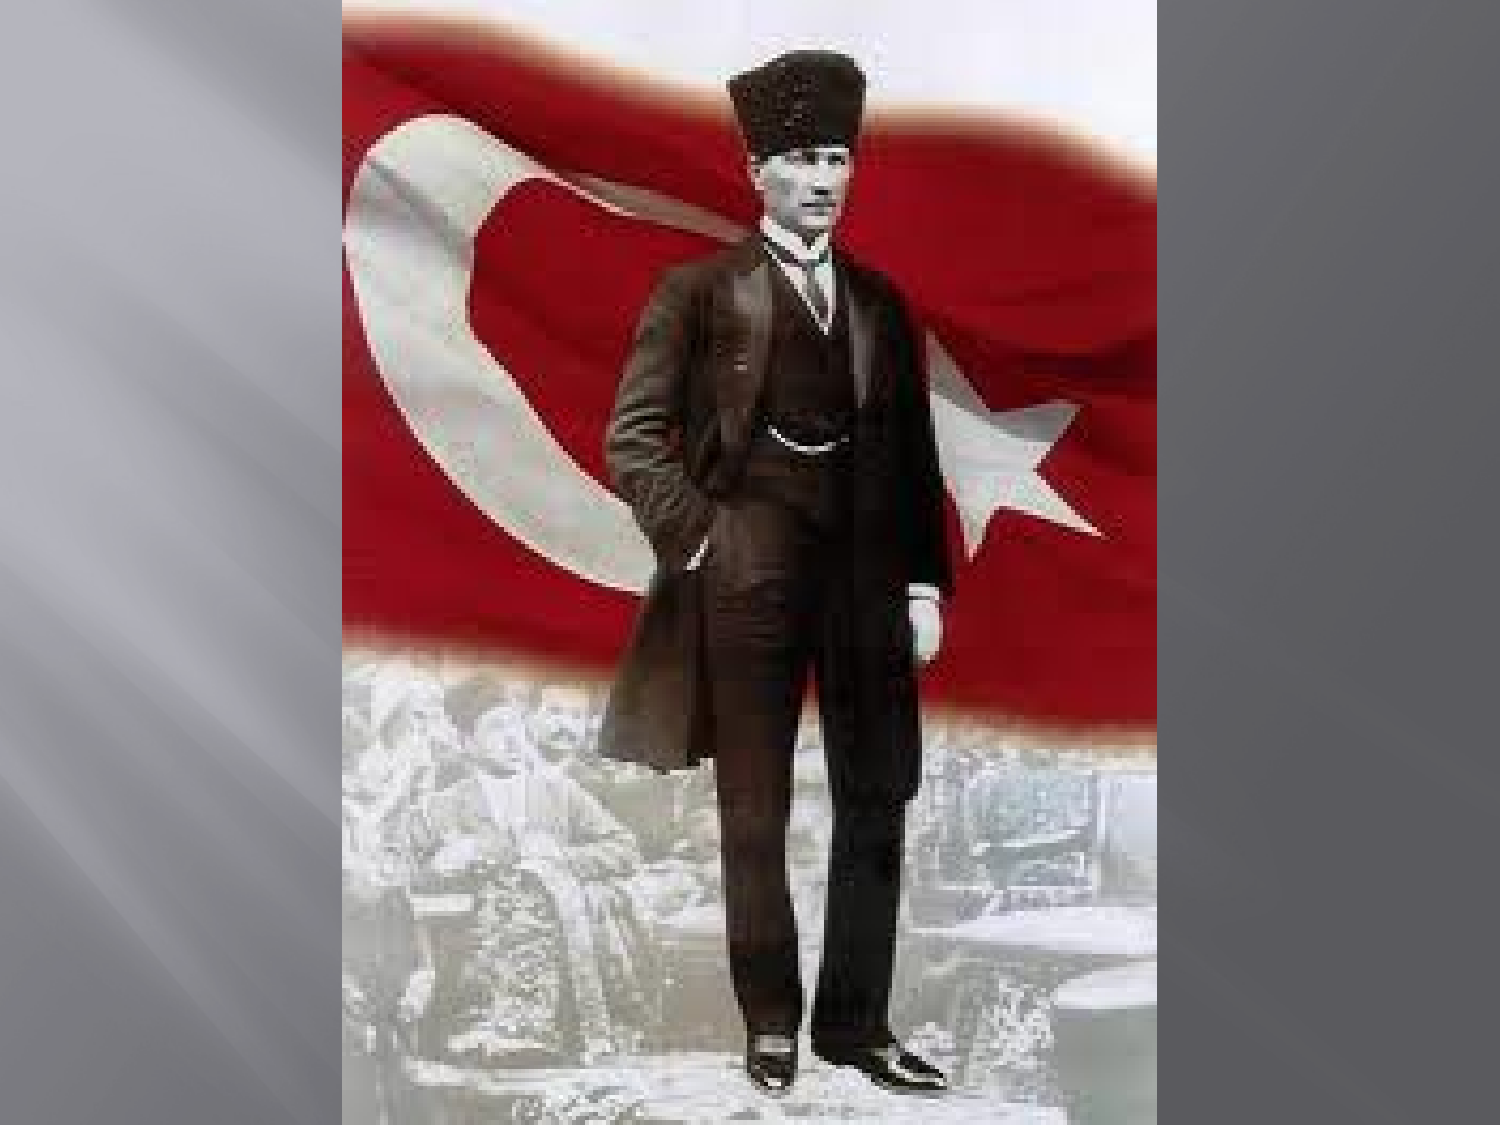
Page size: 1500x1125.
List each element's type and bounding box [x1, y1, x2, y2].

picture [342, 0, 1157, 1125]
